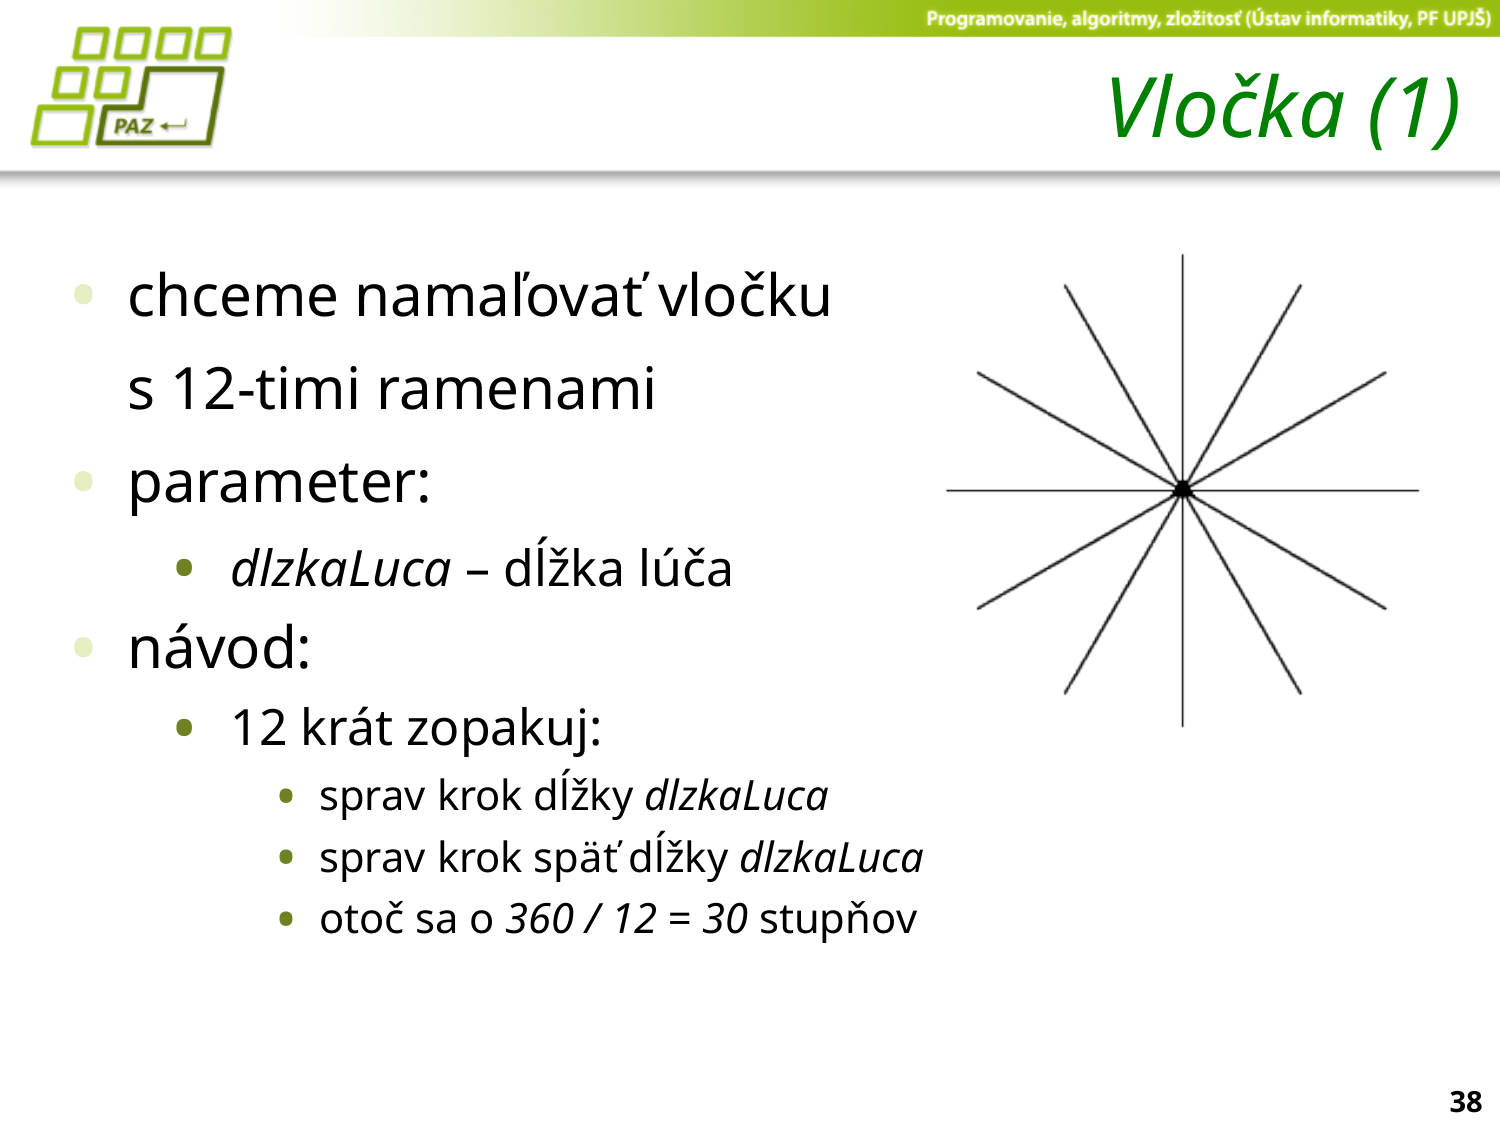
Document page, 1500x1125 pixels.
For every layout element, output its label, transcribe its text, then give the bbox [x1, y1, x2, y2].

title Vločka (1) [343, 46, 1477, 135]
picture [0, 0, 1500, 1125]
list chceme namaľovať vločku s 12-timi ramenami parameter: dlzkaLuca – dĺžka lúča návod: 12 krát zopakuj: sprav krok dĺžky dlzkaLuca sprav krok späť dĺžky dlzkaLuca otoč sa o 360 / 12 = 30 stupňov [53, 250, 1500, 1039]
